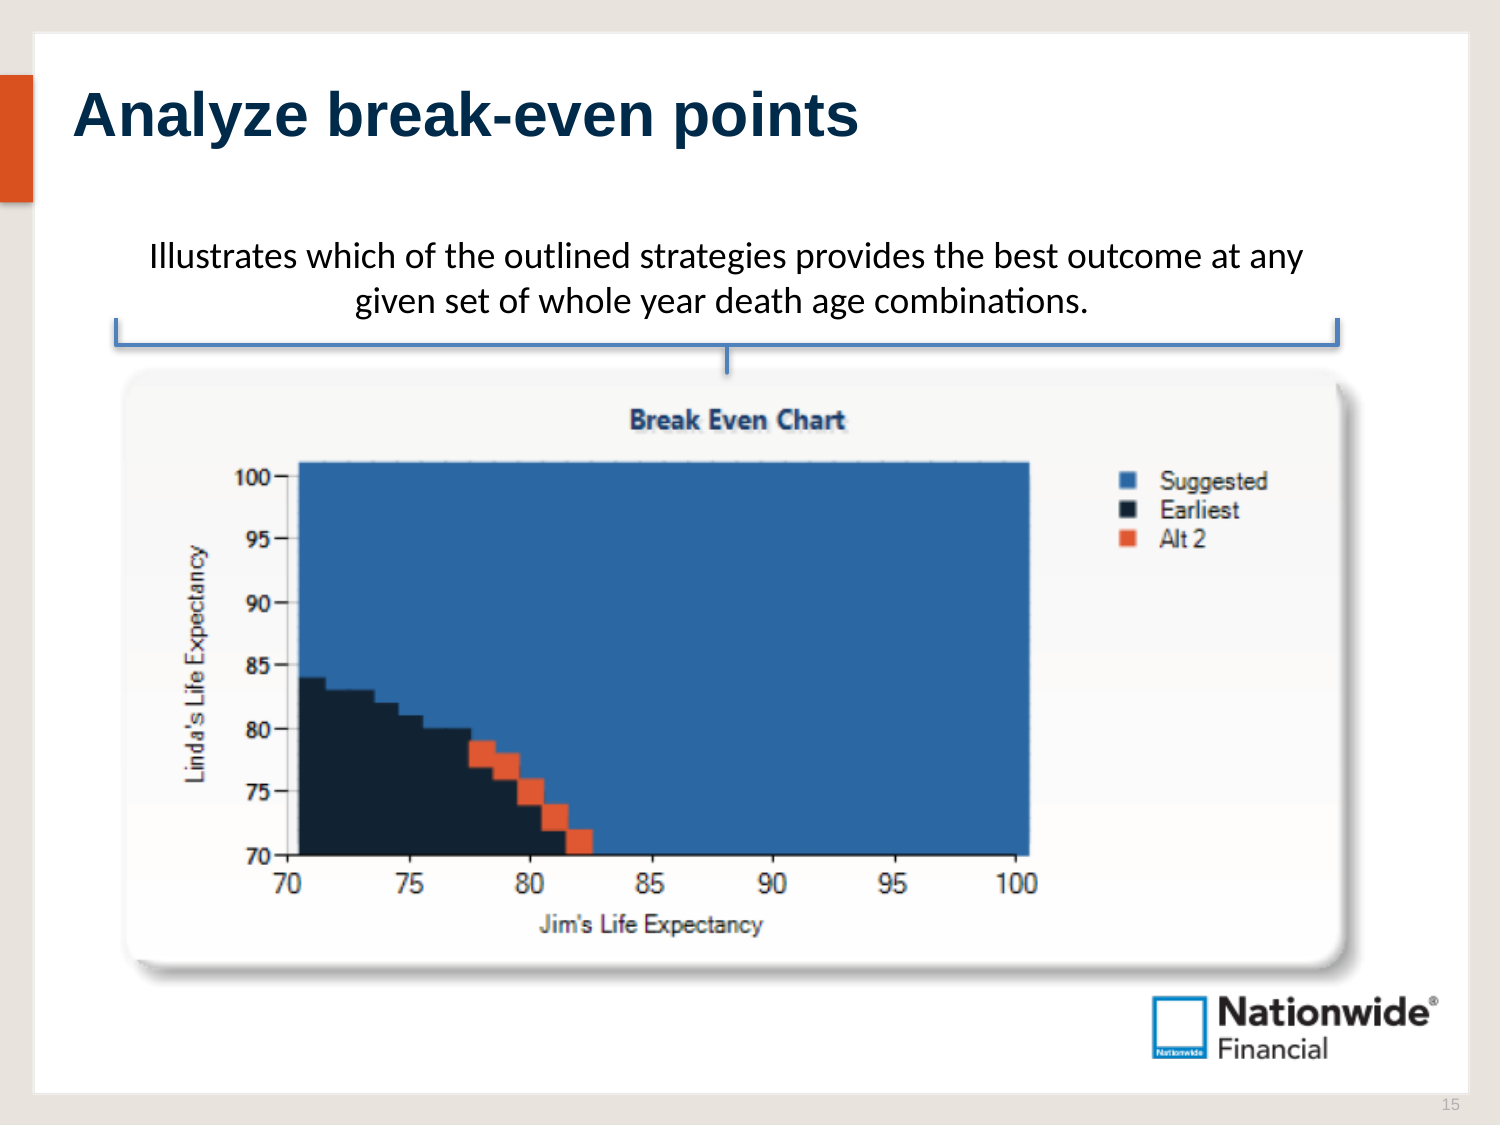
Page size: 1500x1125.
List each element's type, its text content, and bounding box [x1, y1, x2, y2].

text_box Illustrates which of the outlined strategies provides the best outcome at any given set of whole year death age combinations. [116, 223, 1338, 316]
slide_number 15 [1110, 1054, 1461, 1115]
text_box [114, 317, 1340, 358]
title Analyze break-even points [72, 40, 1423, 183]
picture [111, 359, 1387, 992]
